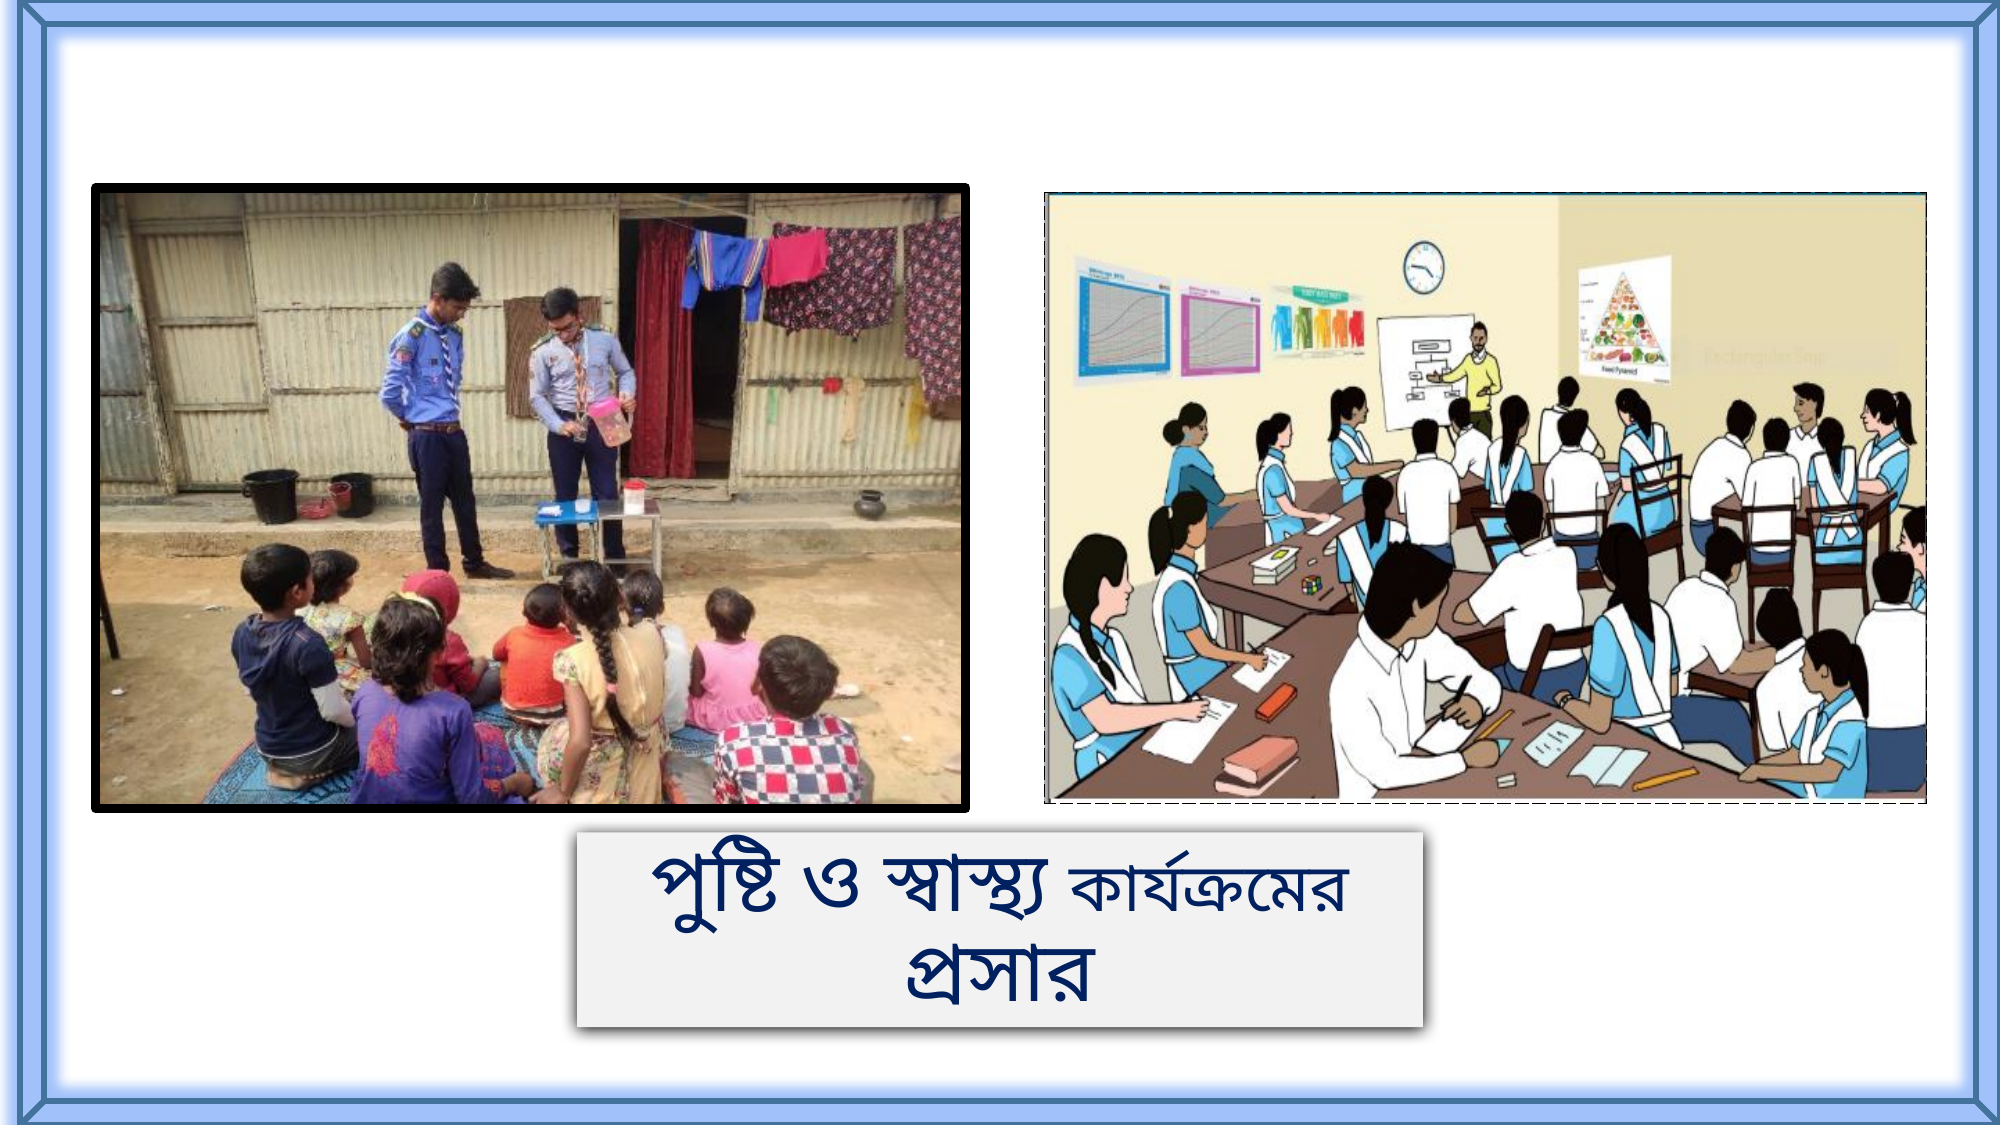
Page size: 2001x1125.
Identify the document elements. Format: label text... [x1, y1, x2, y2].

text_box পুষ্টি ও স্বাস্থ্য কার্যক্রমের প্রসার [577, 832, 1423, 1028]
text_box [19, 0, 2000, 1125]
picture [1044, 192, 1927, 804]
picture [100, 192, 962, 804]
